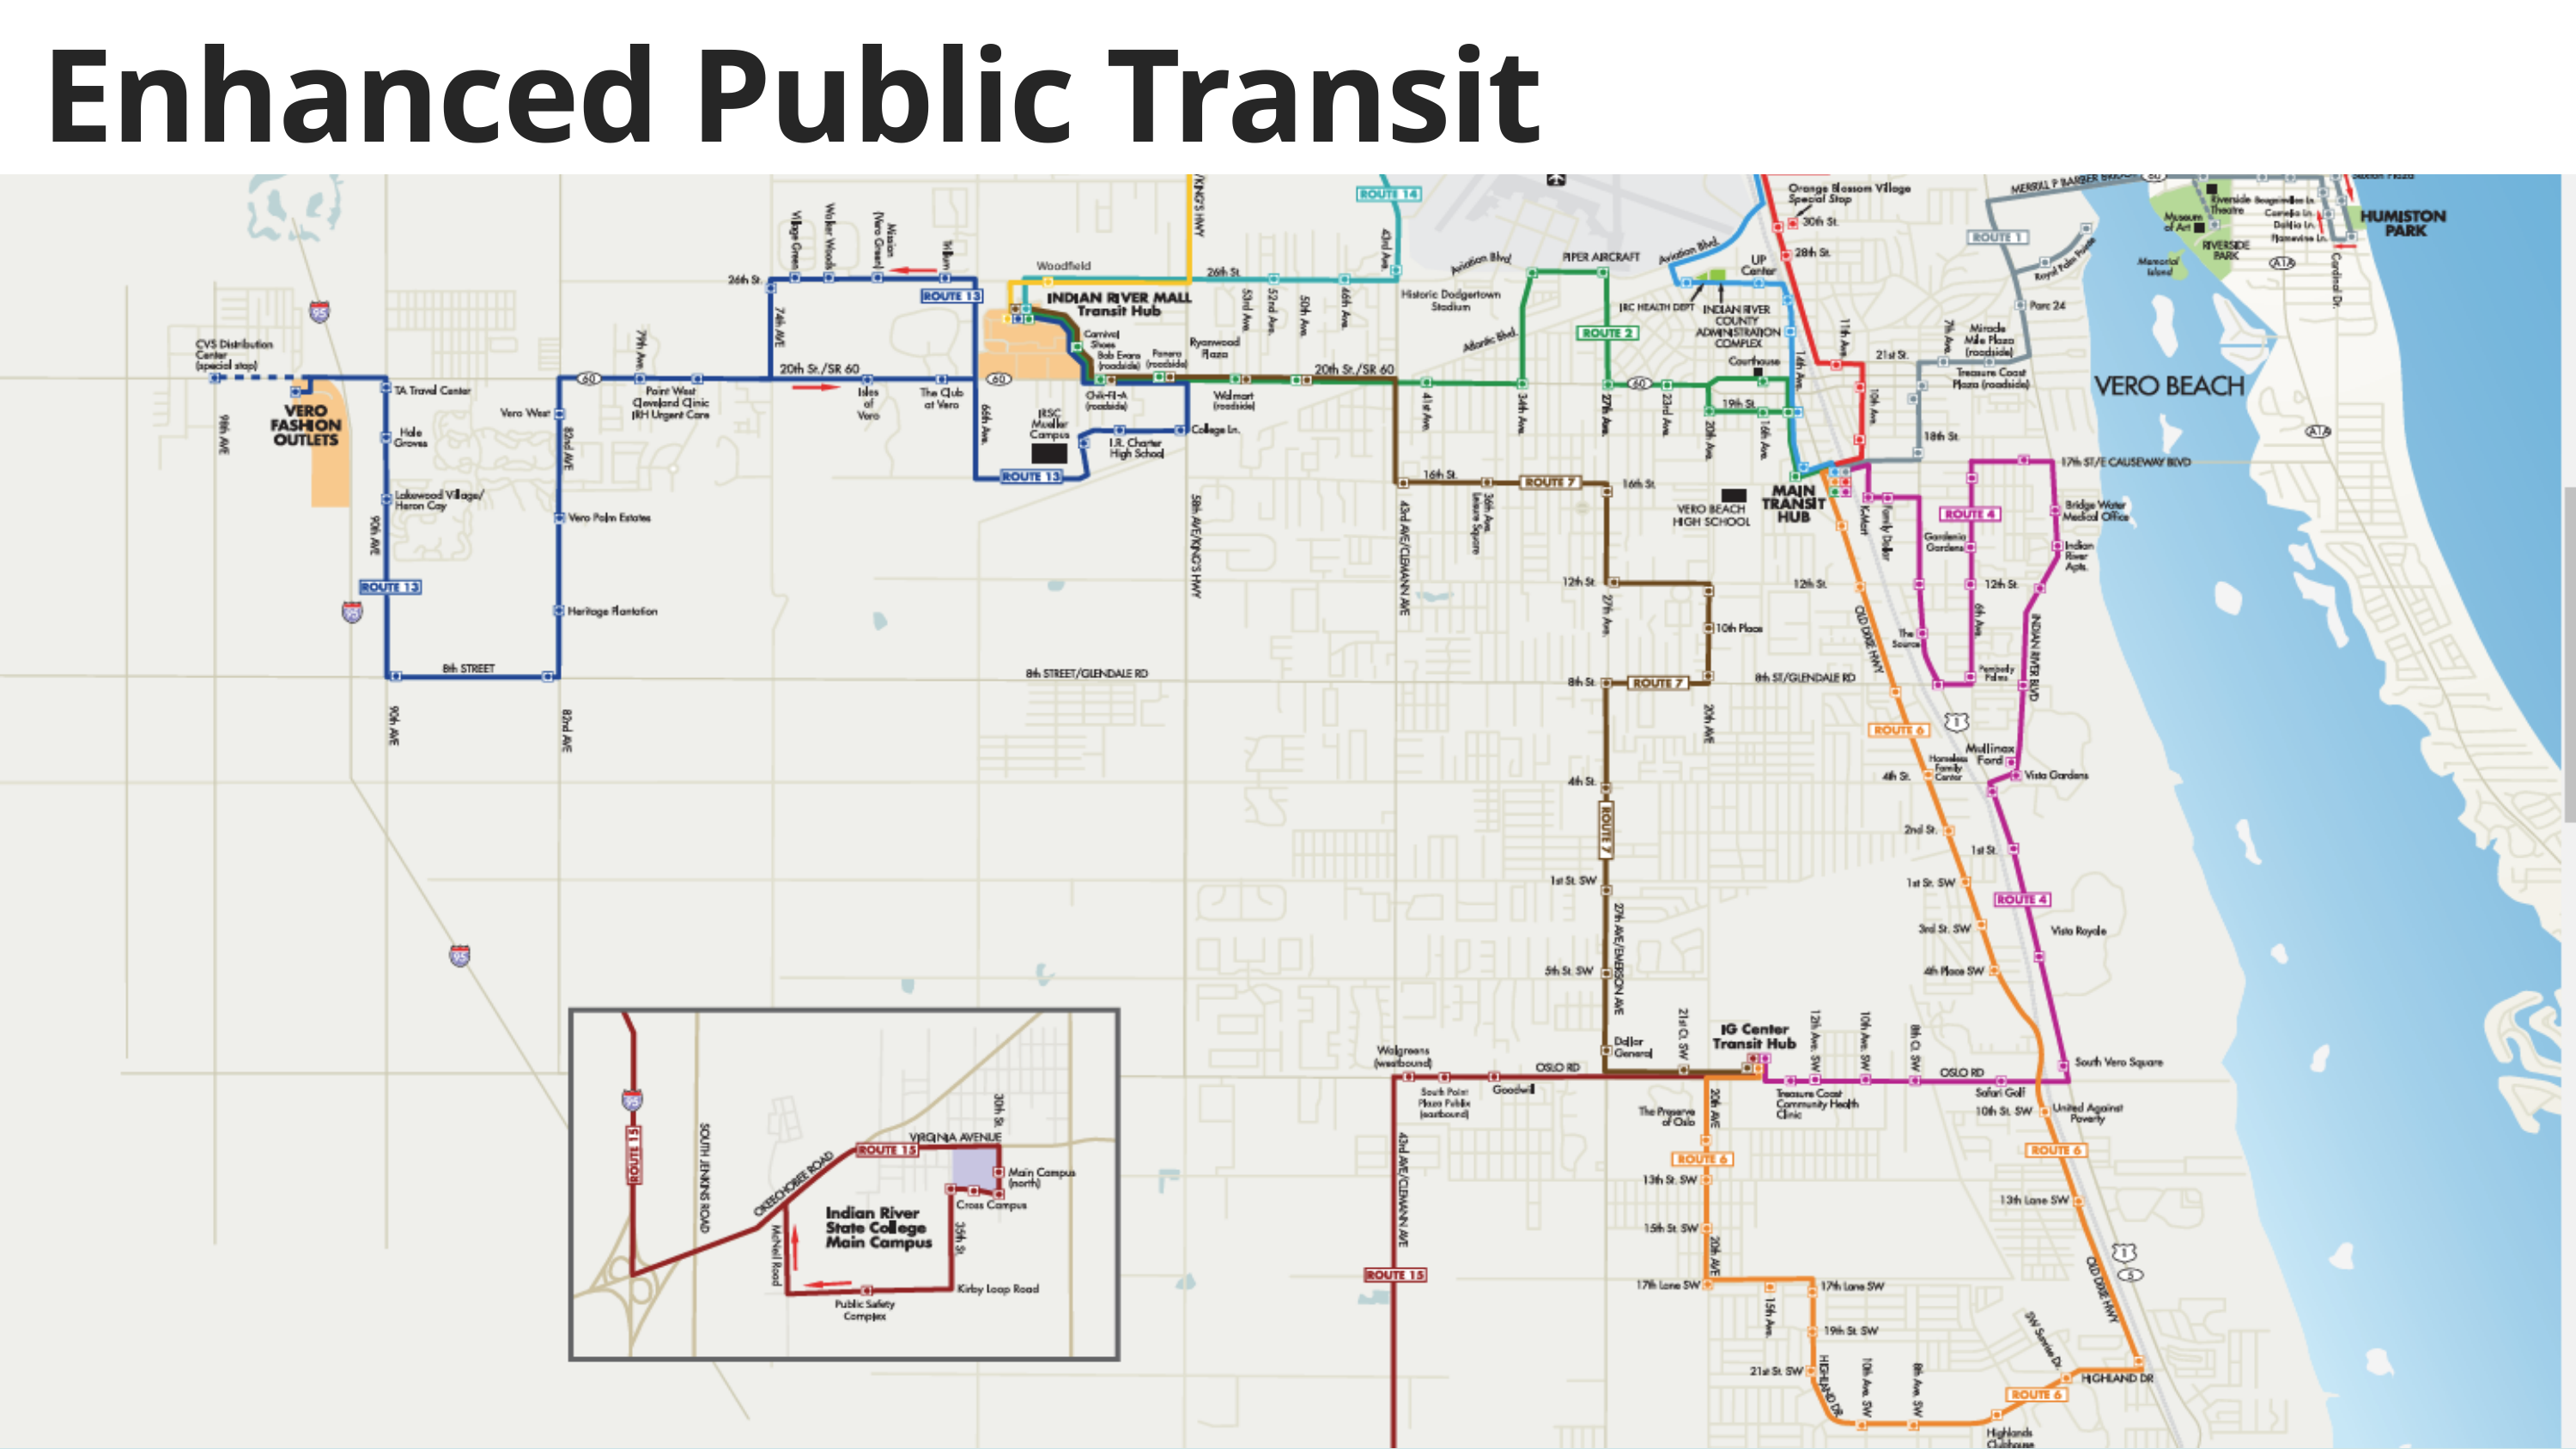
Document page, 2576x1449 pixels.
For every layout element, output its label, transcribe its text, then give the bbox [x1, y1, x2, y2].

picture [0, 174, 2576, 1448]
title Enhanced Public Transit [28, 0, 2154, 171]
